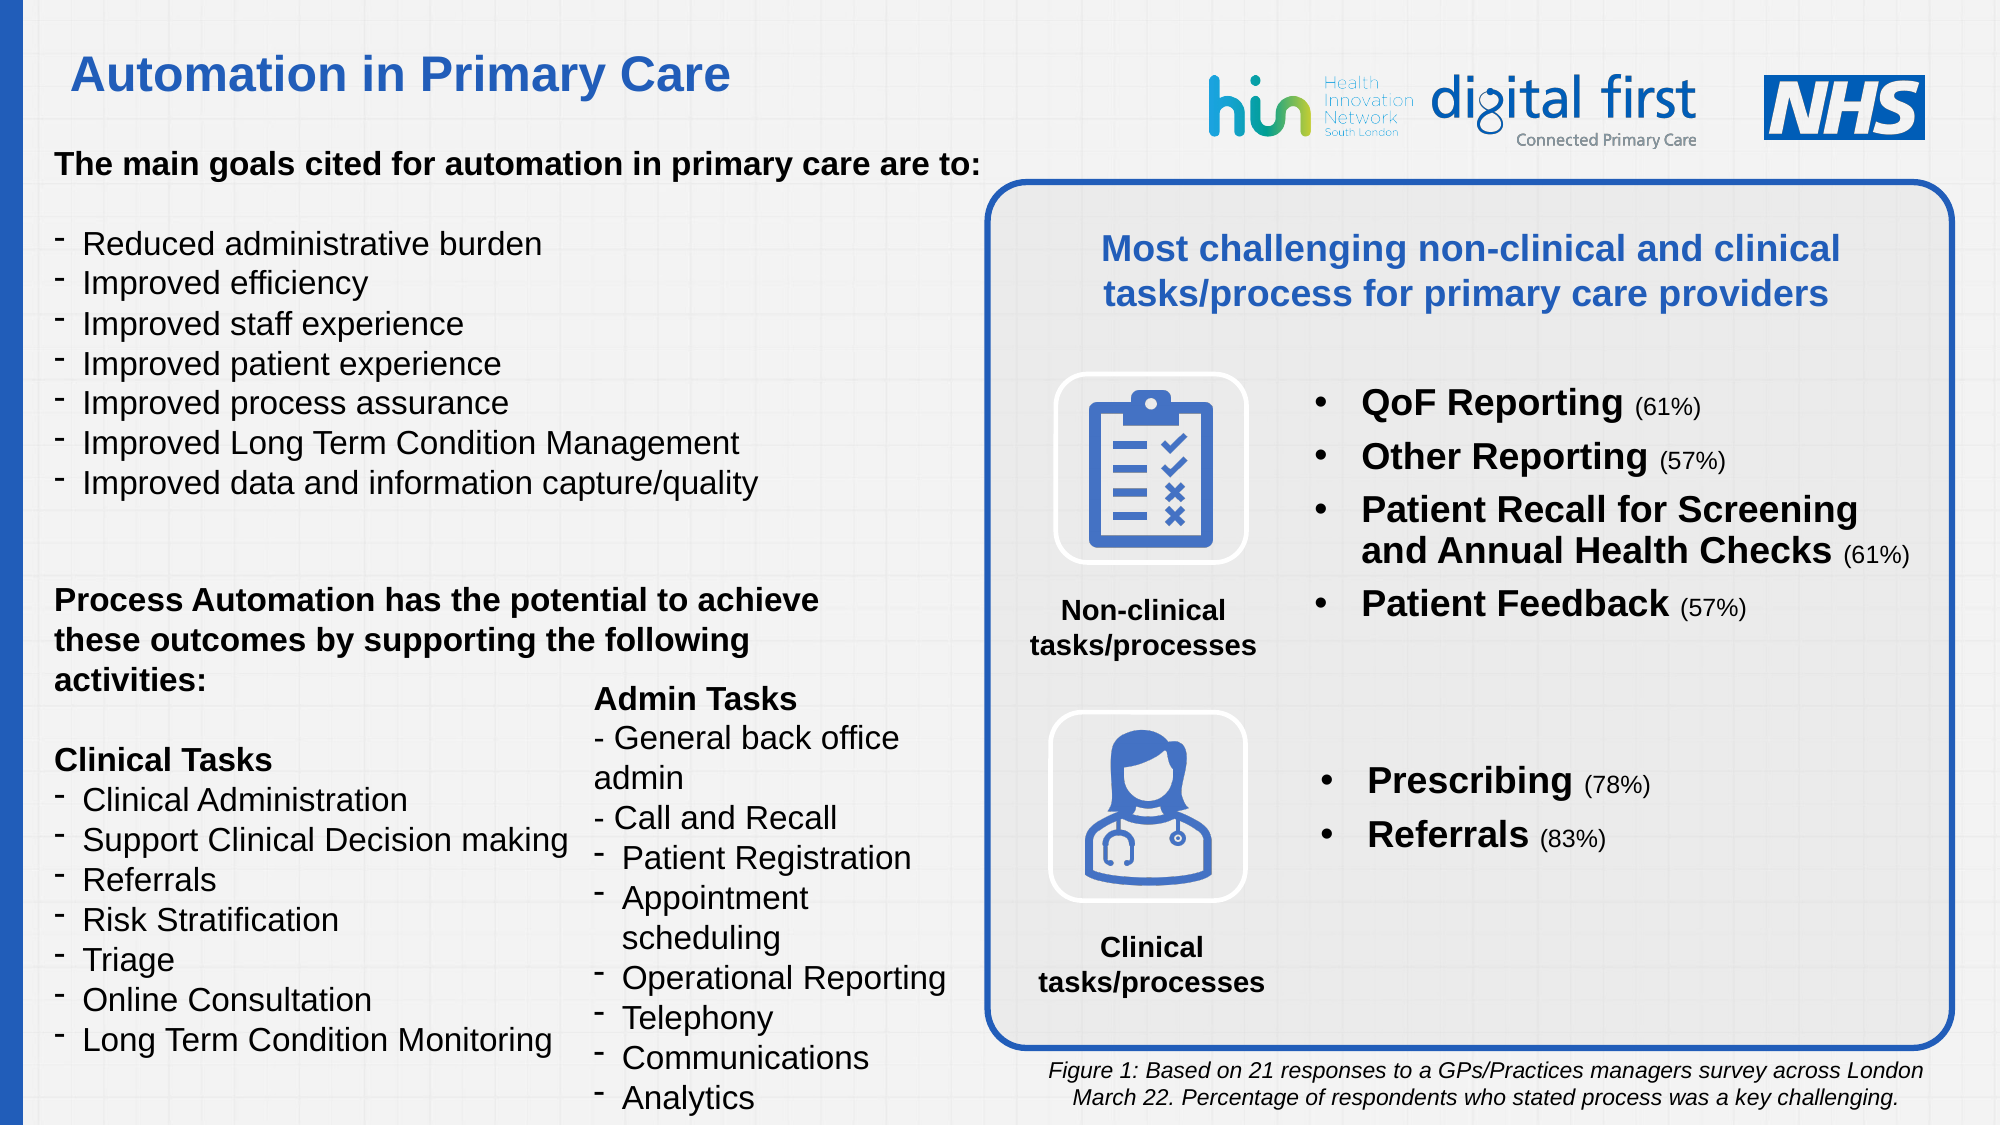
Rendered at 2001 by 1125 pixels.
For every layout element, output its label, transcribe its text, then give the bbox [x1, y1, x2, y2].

text_box [1054, 372, 1248, 564]
title Automation in Primary Care [54, 33, 1479, 179]
text_box Admin Tasks - General back office admin - Call and Recall Patient Registration Appointment scheduling Operational Reporting Telephony Communications Analytics [578, 669, 990, 1124]
text_box [1049, 711, 1247, 902]
text_box Prescribing (78%) Referrals (83%) [1305, 754, 1726, 863]
text_box Figure 1: Based on 21 responses to a GPs/Practices managers survey across London March 22. Percentage of respondents who stated process was a key challenging. [1021, 1047, 1952, 1118]
text_box Clinical tasks/processes [1021, 921, 1284, 1006]
picture [23, 0, 2000, 1125]
text_box [986, 181, 1953, 1049]
text_box Process Automation has the potential to achieve these outcomes by supporting the following activities: Clinical Tasks Clinical Administration Support Clinical Decision making Referrals Risk Stratification Triage Online Consultation Long Term Condition Monitoring [39, 571, 857, 1125]
text_box Most challenging non-clinical and clinical tasks/process for primary care providers [1021, 217, 1923, 322]
text_box Non-clinical tasks/processes [987, 583, 1300, 669]
text_box QoF Reporting (61%) Other Reporting (57%) Patient Recall for Screening and Annual Health Checks (61%) Patient Feedback (57%) [1299, 376, 1937, 633]
text_box The main goals cited for automation in primary care are to: Reduced administrative burden Improved efficiency Improved staff experience Improved patient experience Improved process assurance Improved Long Term Condition Management Improved data and information capture/quality [39, 134, 1040, 509]
